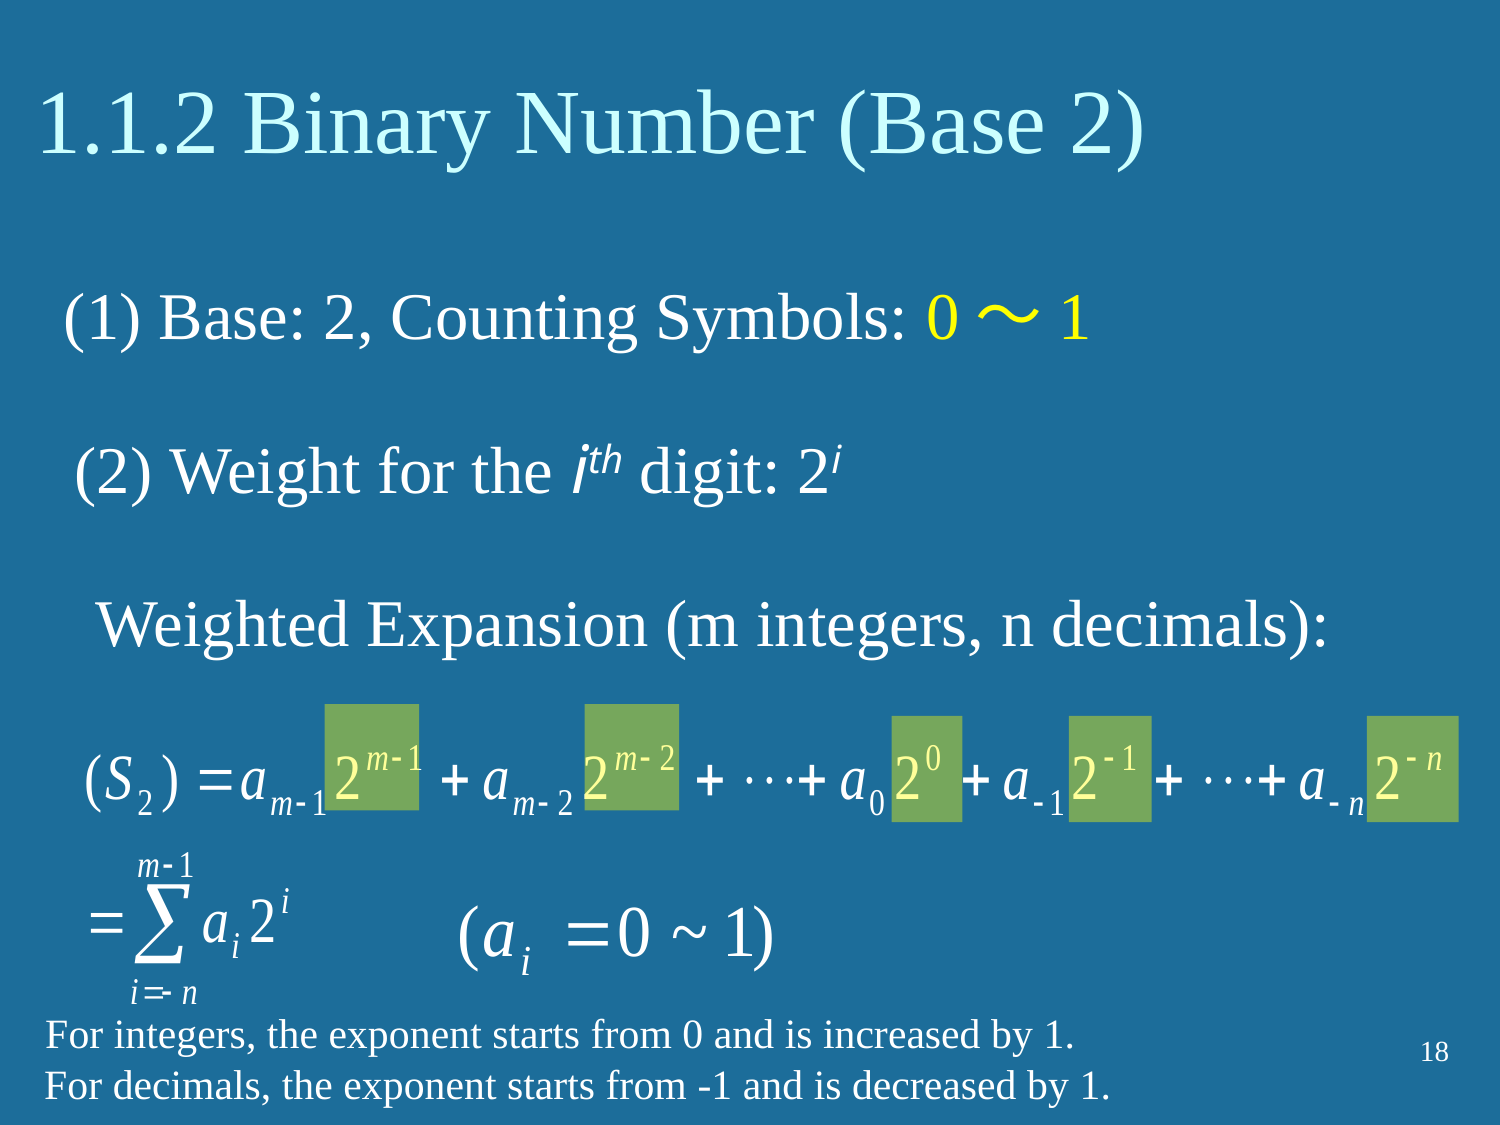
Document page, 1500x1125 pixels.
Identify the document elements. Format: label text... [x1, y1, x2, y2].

text_box For integers, the exponent starts from 0 and is increased by 1. [30, 999, 1199, 1065]
slide_number 18 [1198, 1025, 1465, 1100]
text_box [891, 715, 963, 726]
text_box (1) Base: 2, Counting Symbols: 0～1 [49, 265, 1107, 361]
text_box [324, 704, 420, 726]
text_box 1.1.2 Binary Number (Base 2) [20, 54, 1471, 180]
text_box [1068, 715, 1152, 726]
text_box (2) Weight for the ith digit: 2i [59, 419, 857, 514]
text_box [76, 727, 1453, 1016]
text_box For decimals, the exponent starts from -1 and is decreased by 1. [29, 1050, 1198, 1116]
text_box Weighted Expansion (m integers, n decimals): [81, 572, 1347, 668]
text_box [1366, 715, 1459, 823]
text_box [584, 704, 680, 726]
